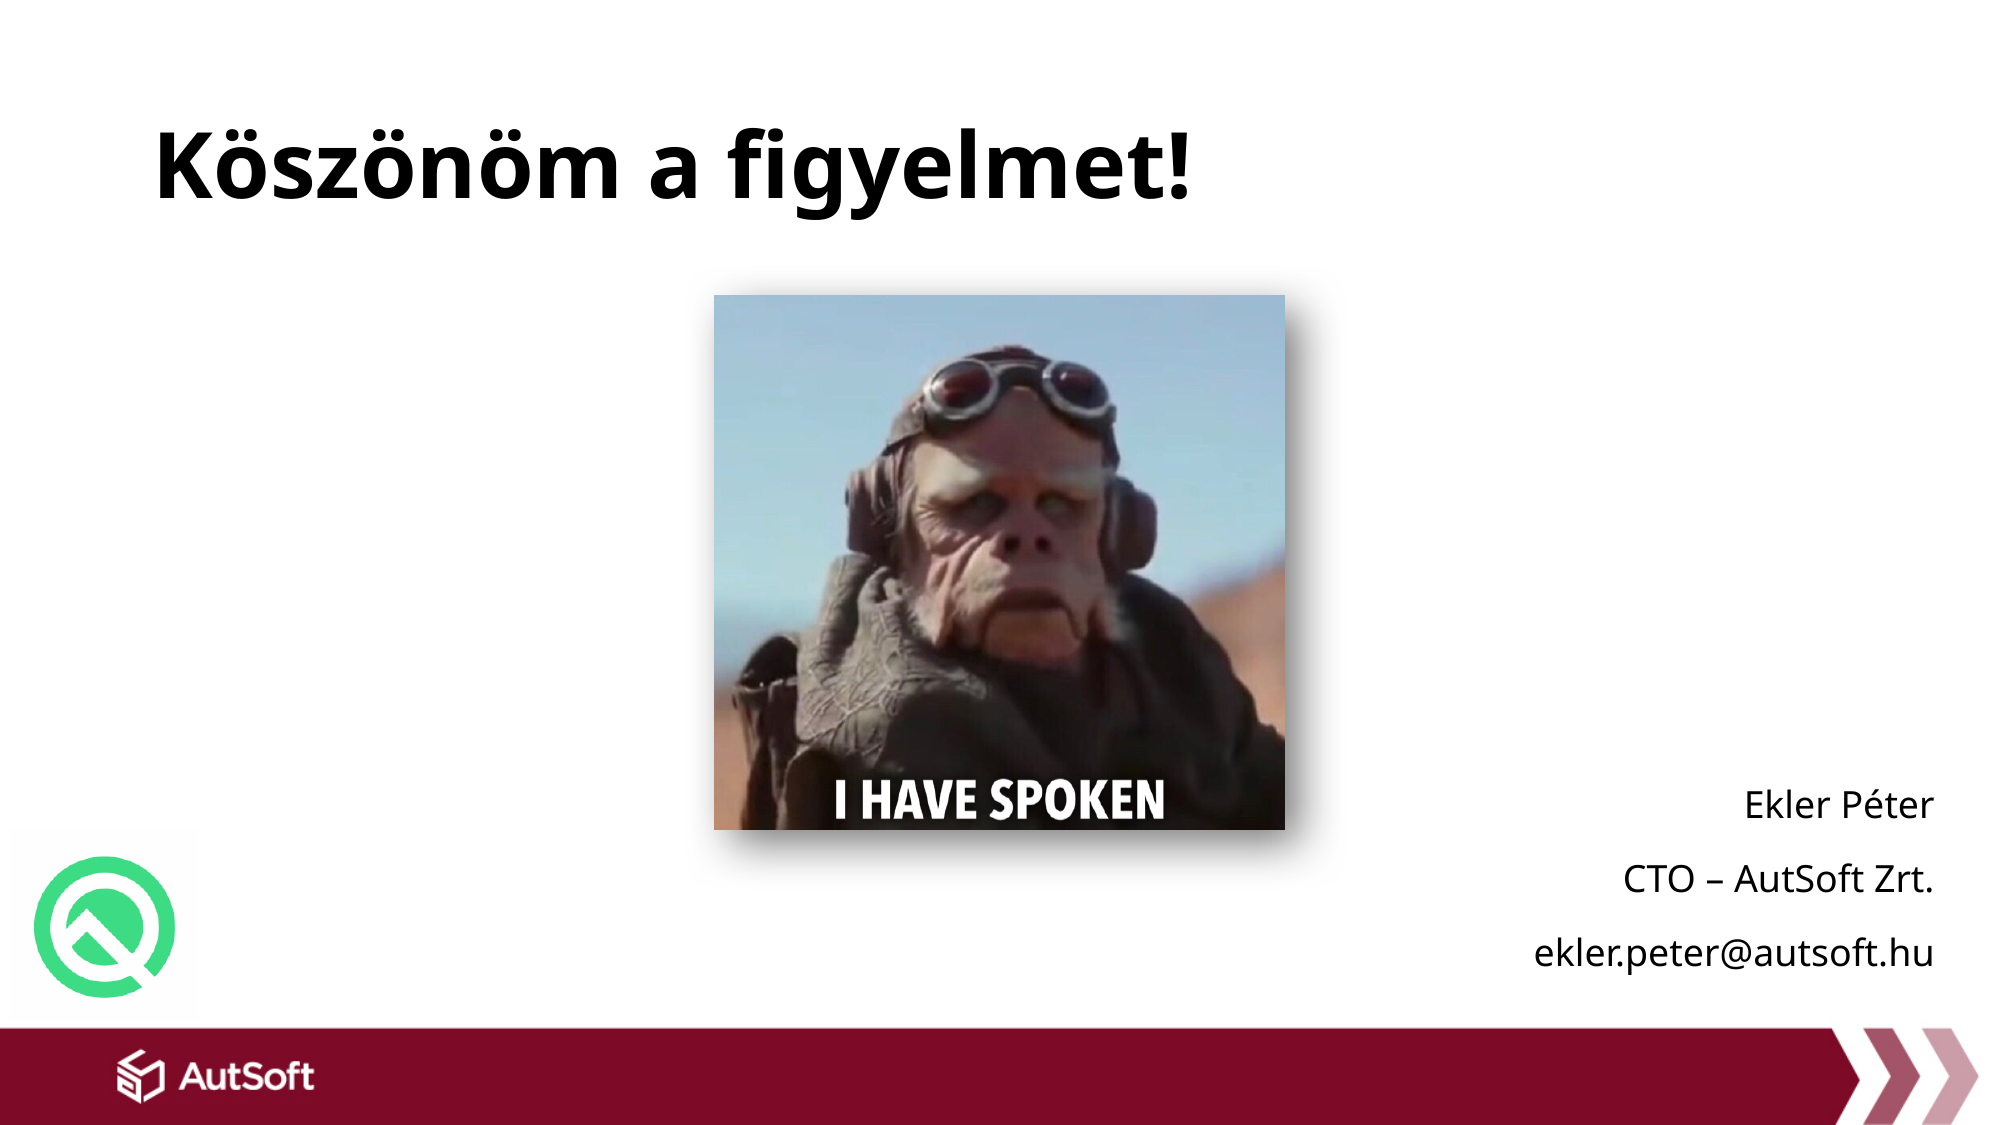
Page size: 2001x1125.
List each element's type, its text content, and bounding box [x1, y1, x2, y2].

title Köszönöm a figyelmet! [137, 59, 1863, 278]
text_box Ekler Péter CTO – AutSoft Zrt. ekler.peter@autsoft.hu [449, 779, 1950, 995]
picture [0, 0, 2001, 1125]
